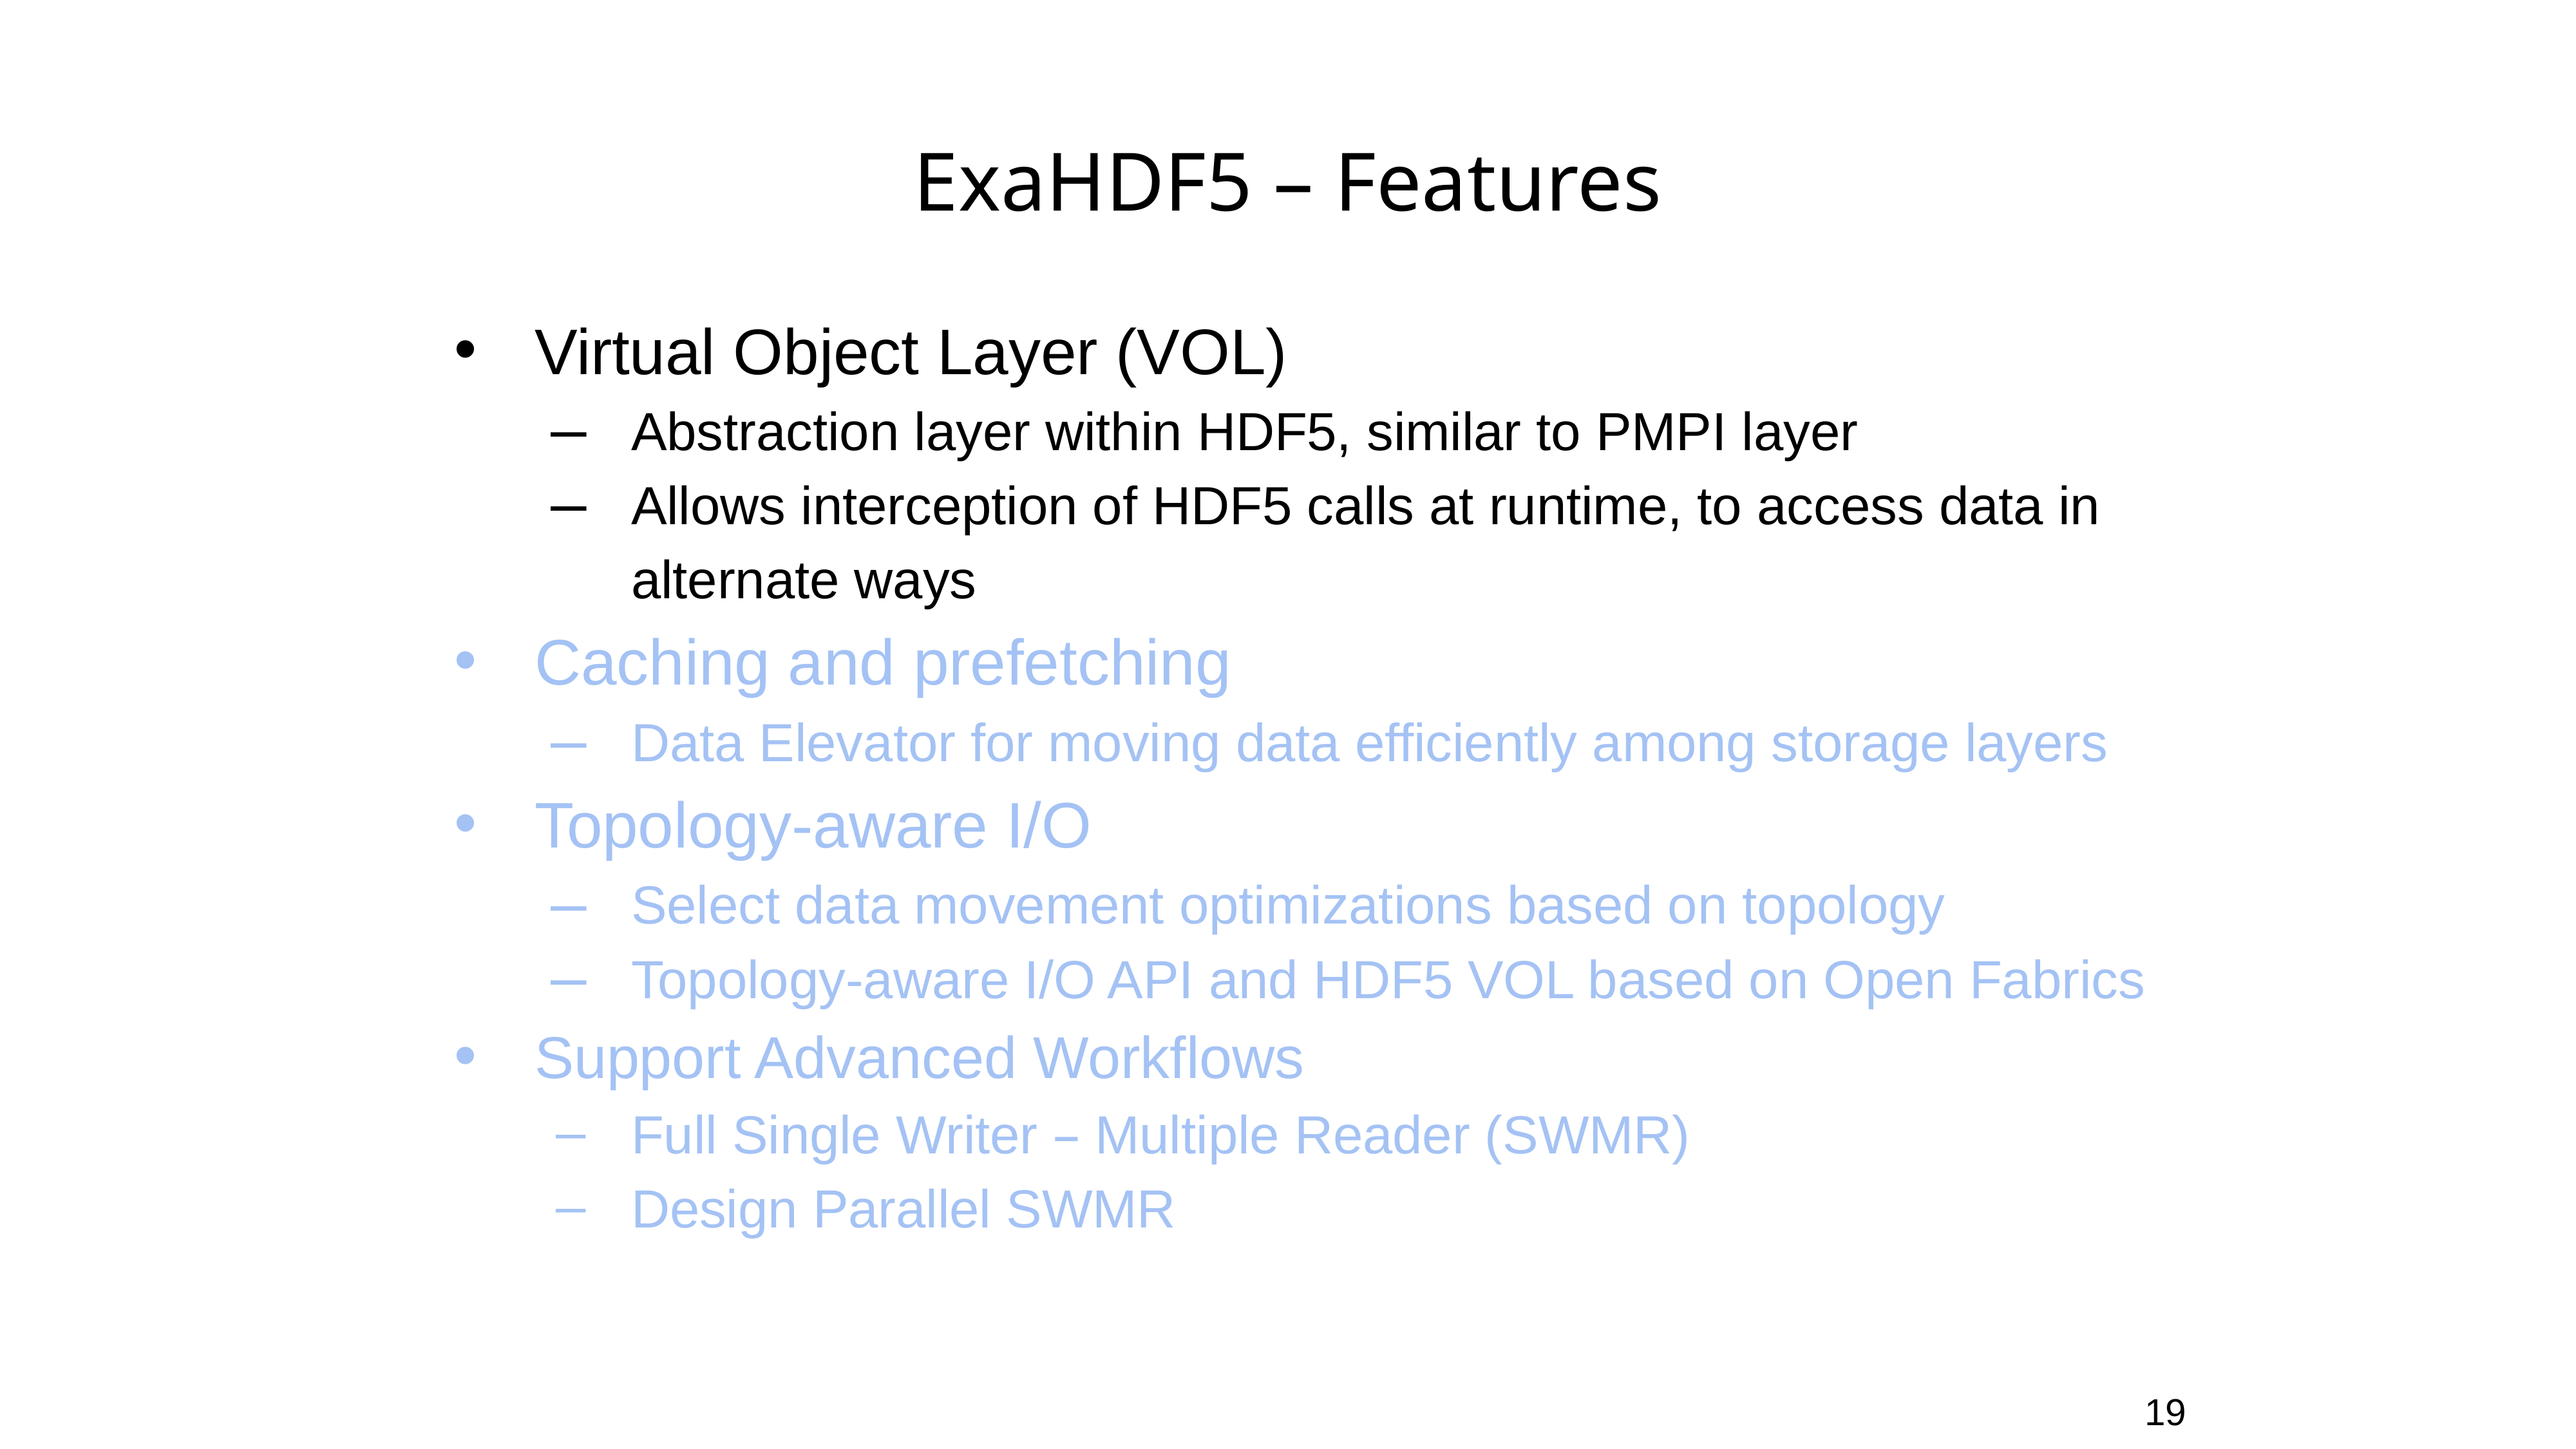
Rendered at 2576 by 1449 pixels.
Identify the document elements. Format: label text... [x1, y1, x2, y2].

text_box 19 [2125, 1372, 2576, 1449]
list Virtual Object Layer (VOL) Abstraction layer within HDF5, similar to PMPI layer Allows interception of HDF5 calls at runtime, to access data in alternate ways Caching and prefetching Data Elevator for moving data efficiently among storage layers Topology-aware I/O Select data movement optimizations based on topology Topology-aware I/O API and HDF5 VOL based on Open Fabrics Support Advanced Workflows Full Single Writer – Multiple Reader (SWMR) Design Parallel SWMR [419, 279, 2231, 1343]
title ExaHDF5 – Features [419, 58, 2157, 279]
